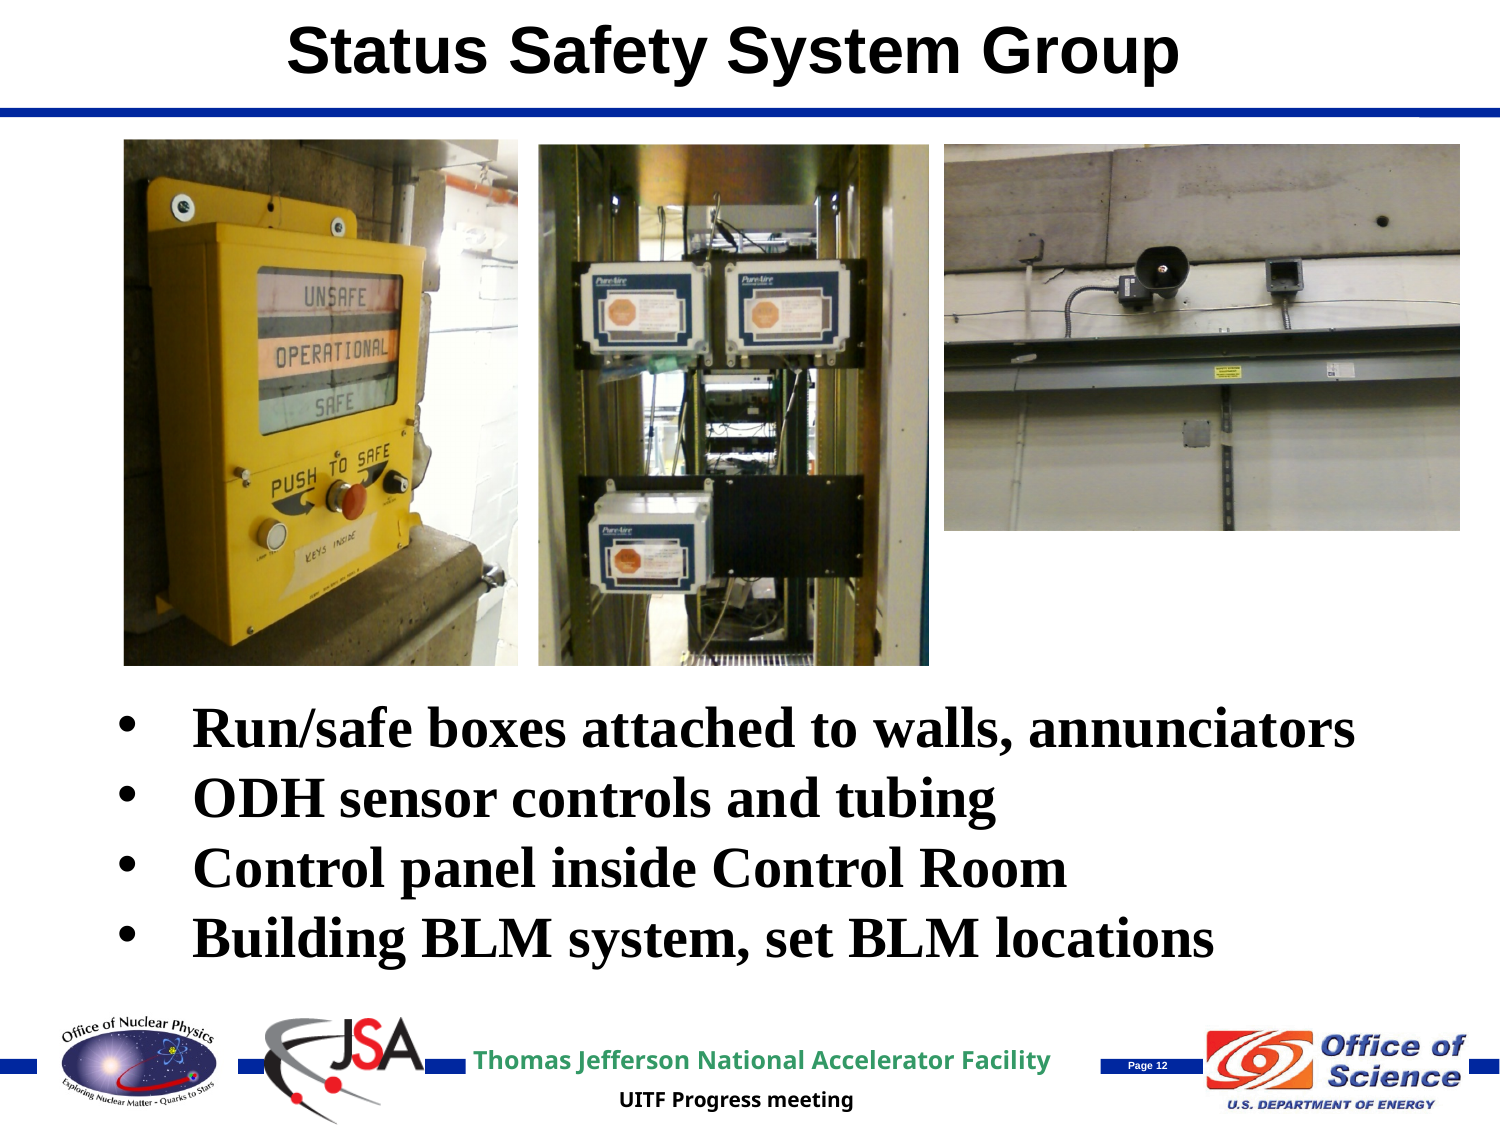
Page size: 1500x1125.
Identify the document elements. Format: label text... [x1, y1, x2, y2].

picture [57, 140, 1460, 665]
picture [37, 1012, 238, 1117]
picture [1203, 1025, 1469, 1114]
text_box Status Safety System Group [59, 0, 1410, 105]
text_box Run/safe boxes attached to walls, annunciators ODH sensor controls and tubing Control panel inside Control Room Building BLM system, set BLM locations [103, 681, 1439, 977]
picture [264, 1017, 425, 1125]
